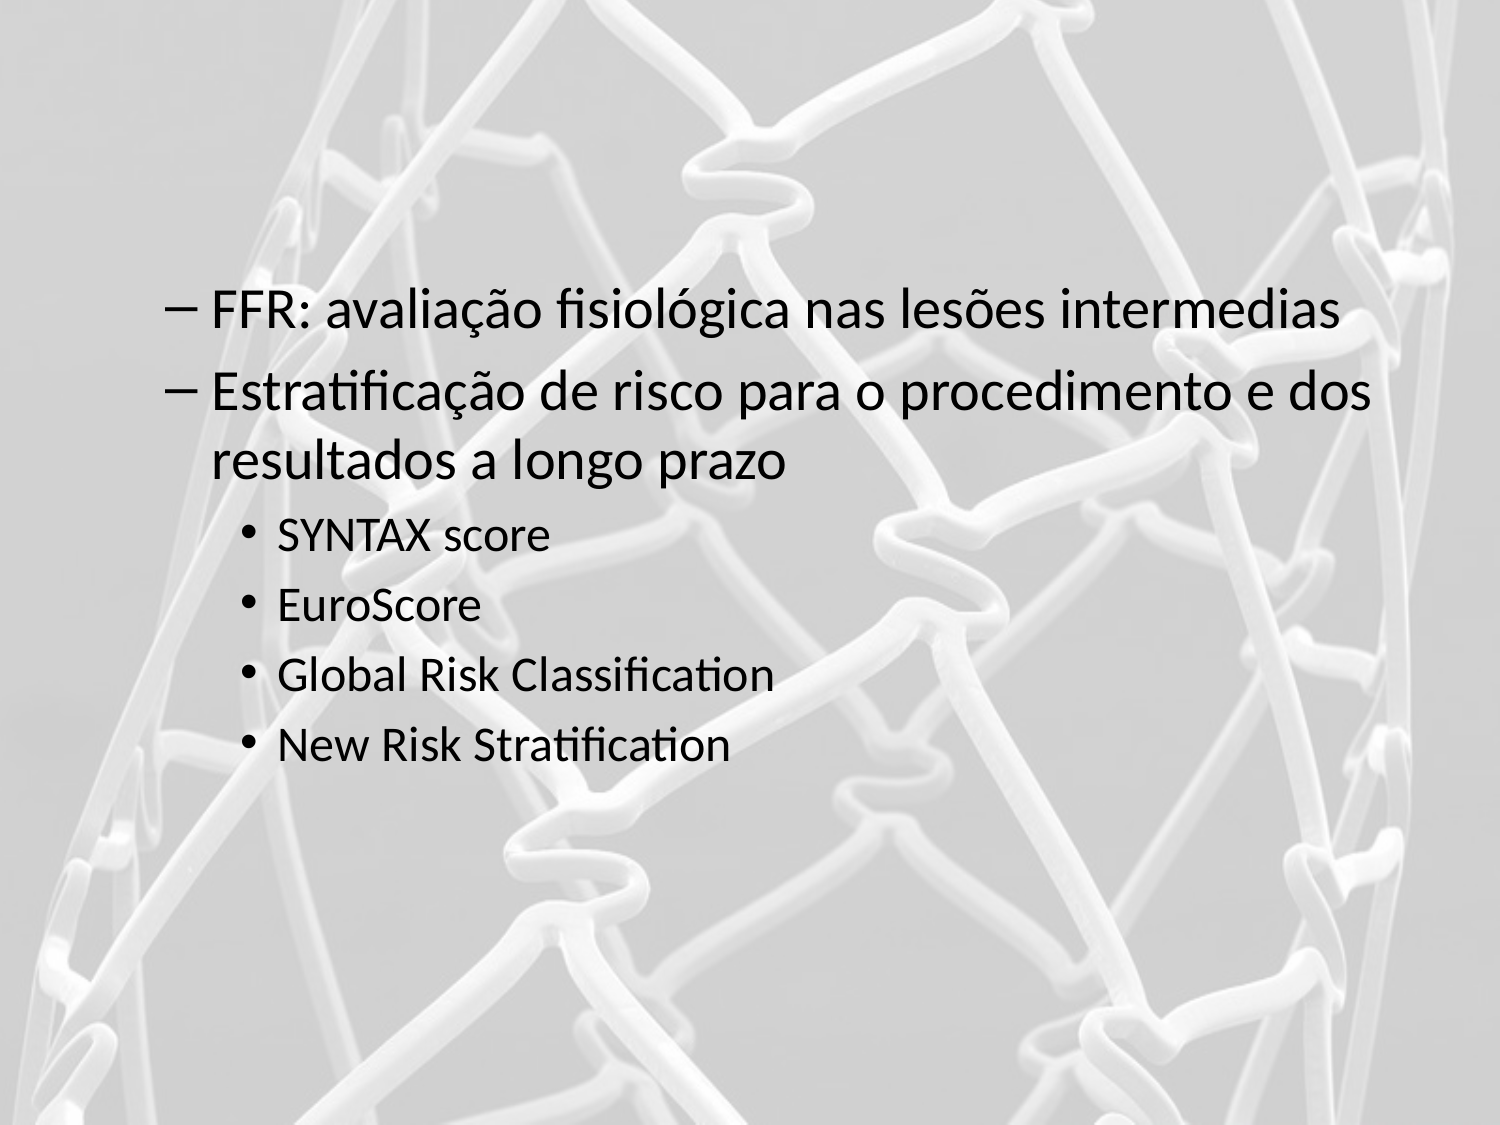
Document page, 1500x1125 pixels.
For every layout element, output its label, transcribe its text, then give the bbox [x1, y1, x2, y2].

list FFR: avaliação fisiológica nas lesões intermedias Estratificação de risco para o procedimento e dos resultados a longo prazo SYNTAX score EuroScore Global Risk Classification New Risk Stratification [75, 262, 1425, 1005]
